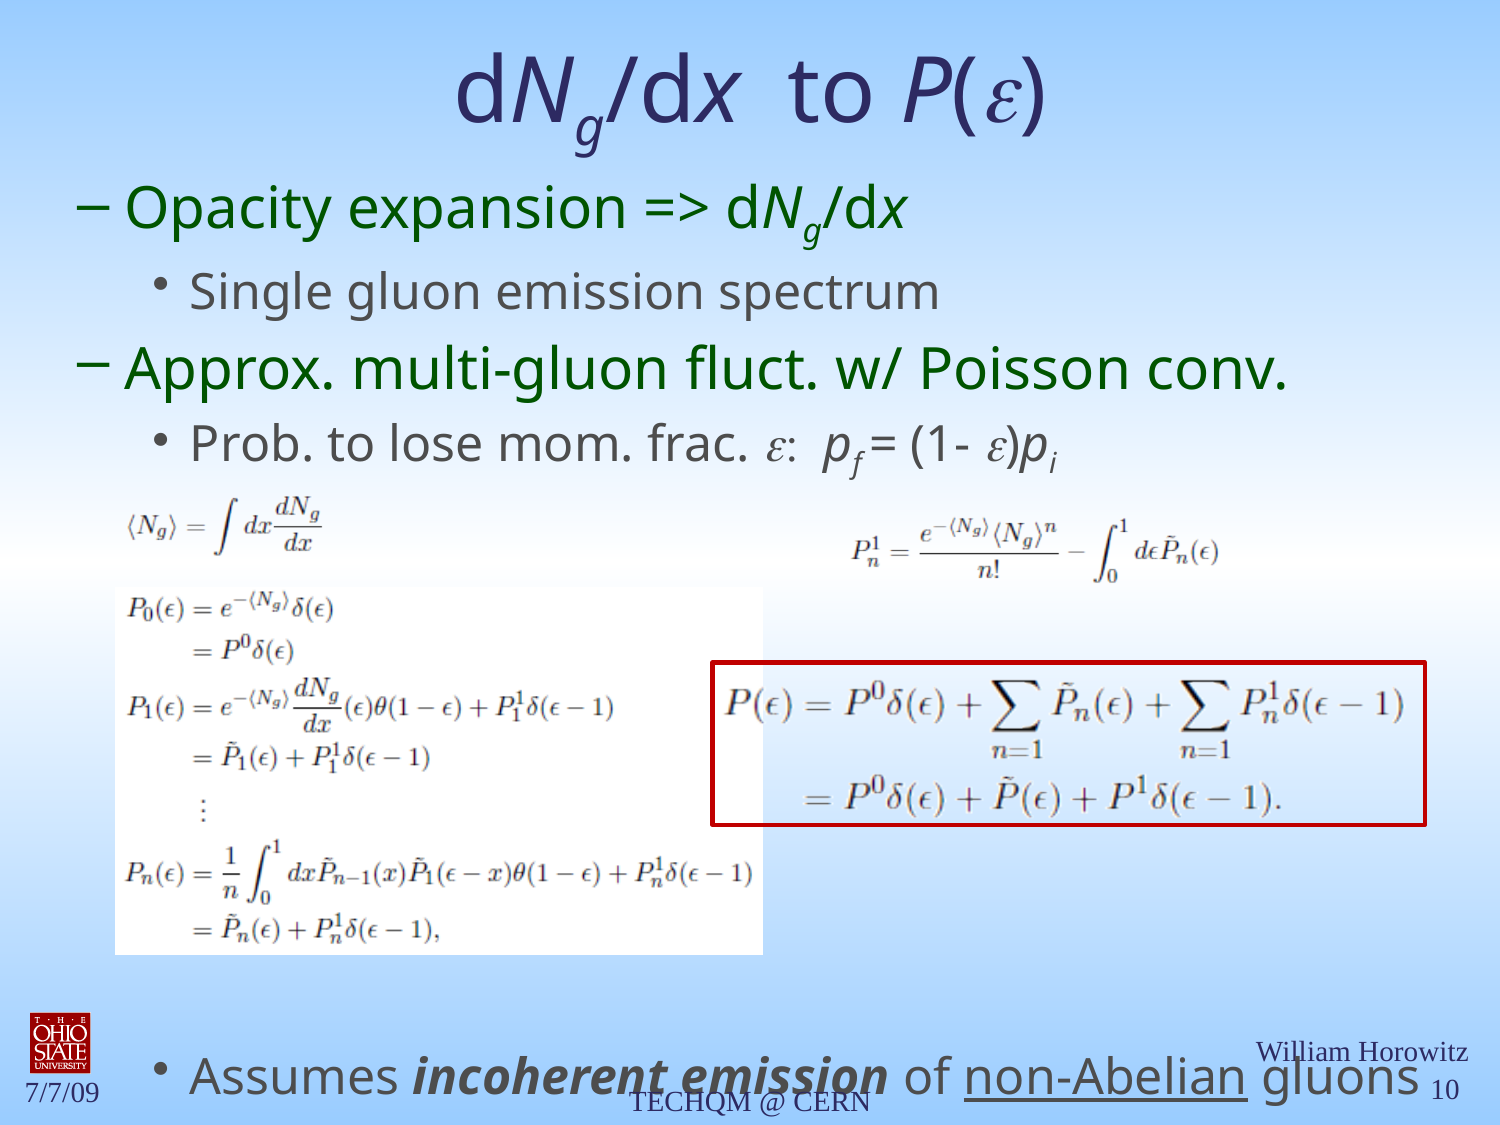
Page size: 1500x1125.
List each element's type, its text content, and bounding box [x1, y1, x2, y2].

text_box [712, 662, 1426, 826]
picture [849, 512, 1221, 588]
list Opacity expansion => dNg/dx Single gluon emission spectrum Approx. multi-gluon fluct. w/ Poisson conv. Prob. to lose mom. frac. e: pf = (1- e)pi Assumes incoherent emission of non-Abelian gluons [0, 162, 1488, 976]
picture [115, 587, 763, 955]
picture [124, 487, 324, 565]
title dNg/dx to P(e) [112, 0, 1388, 162]
footer TECHQM @ CERN [237, 1074, 1162, 1125]
slide_number 10 [1162, 1062, 1476, 1125]
picture [30, 1012, 91, 1074]
